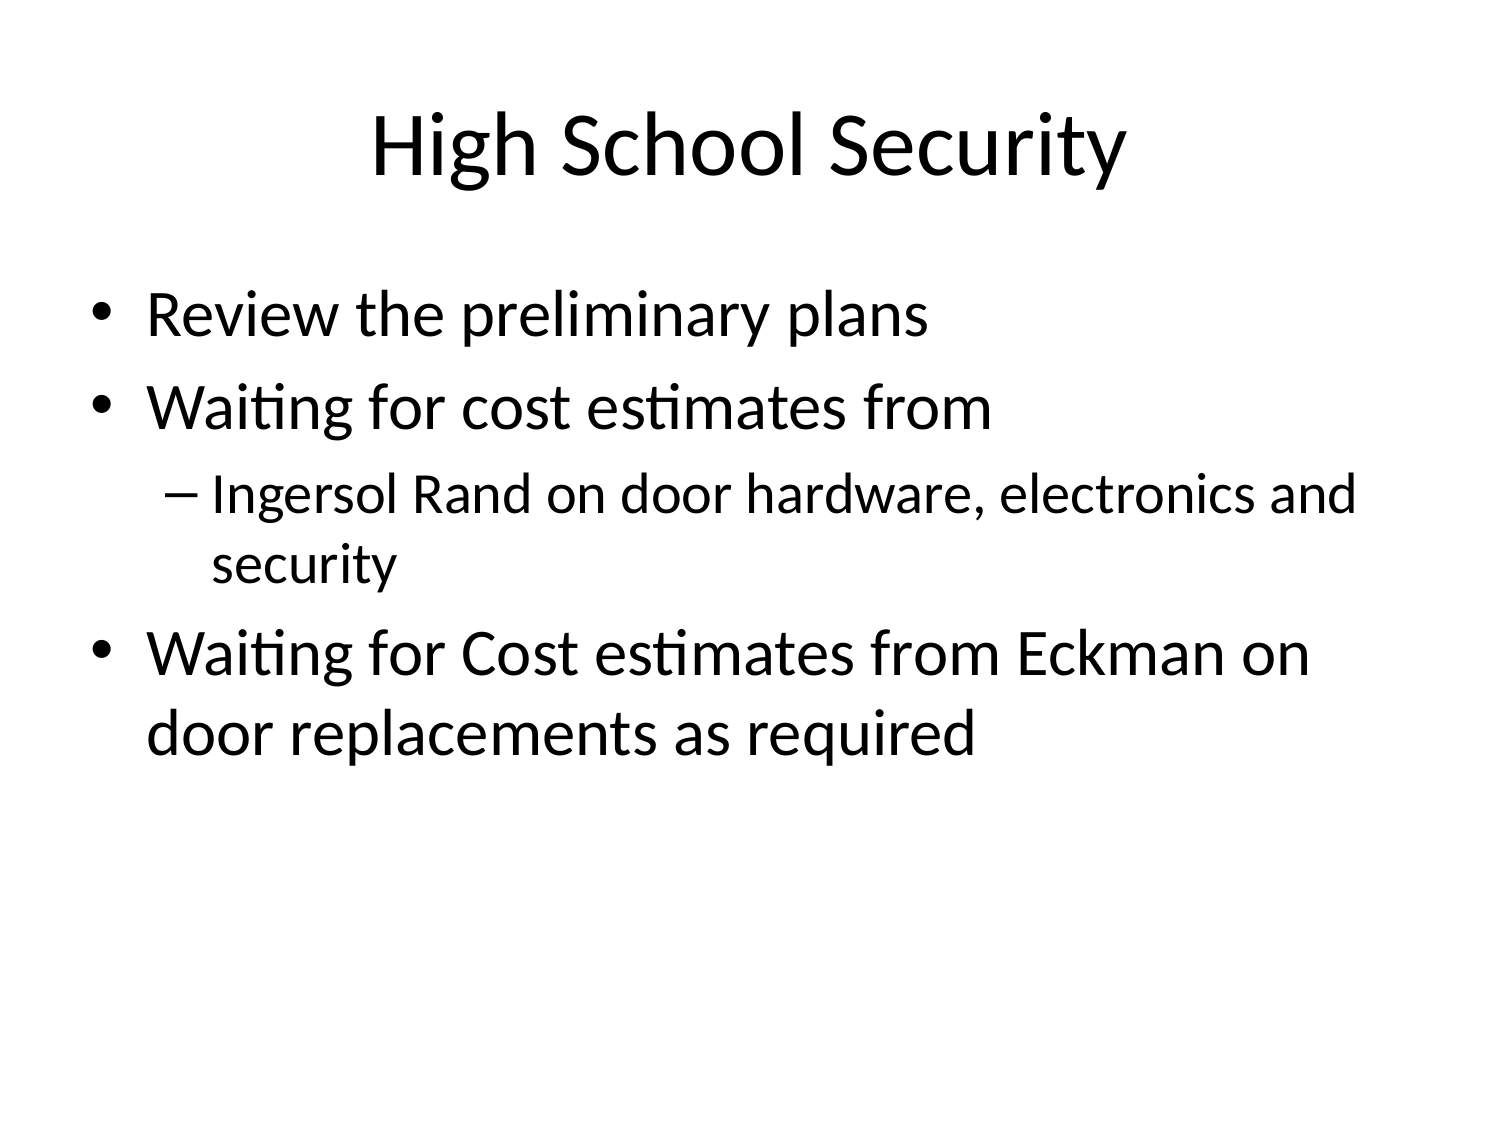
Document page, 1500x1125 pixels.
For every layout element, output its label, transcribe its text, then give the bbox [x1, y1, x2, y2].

list Review the preliminary plans Waiting for cost estimates from Ingersol Rand on door hardware, electronics and security Waiting for Cost estimates from Eckman on door replacements as required [75, 262, 1425, 1005]
title High School Security [75, 45, 1425, 233]
